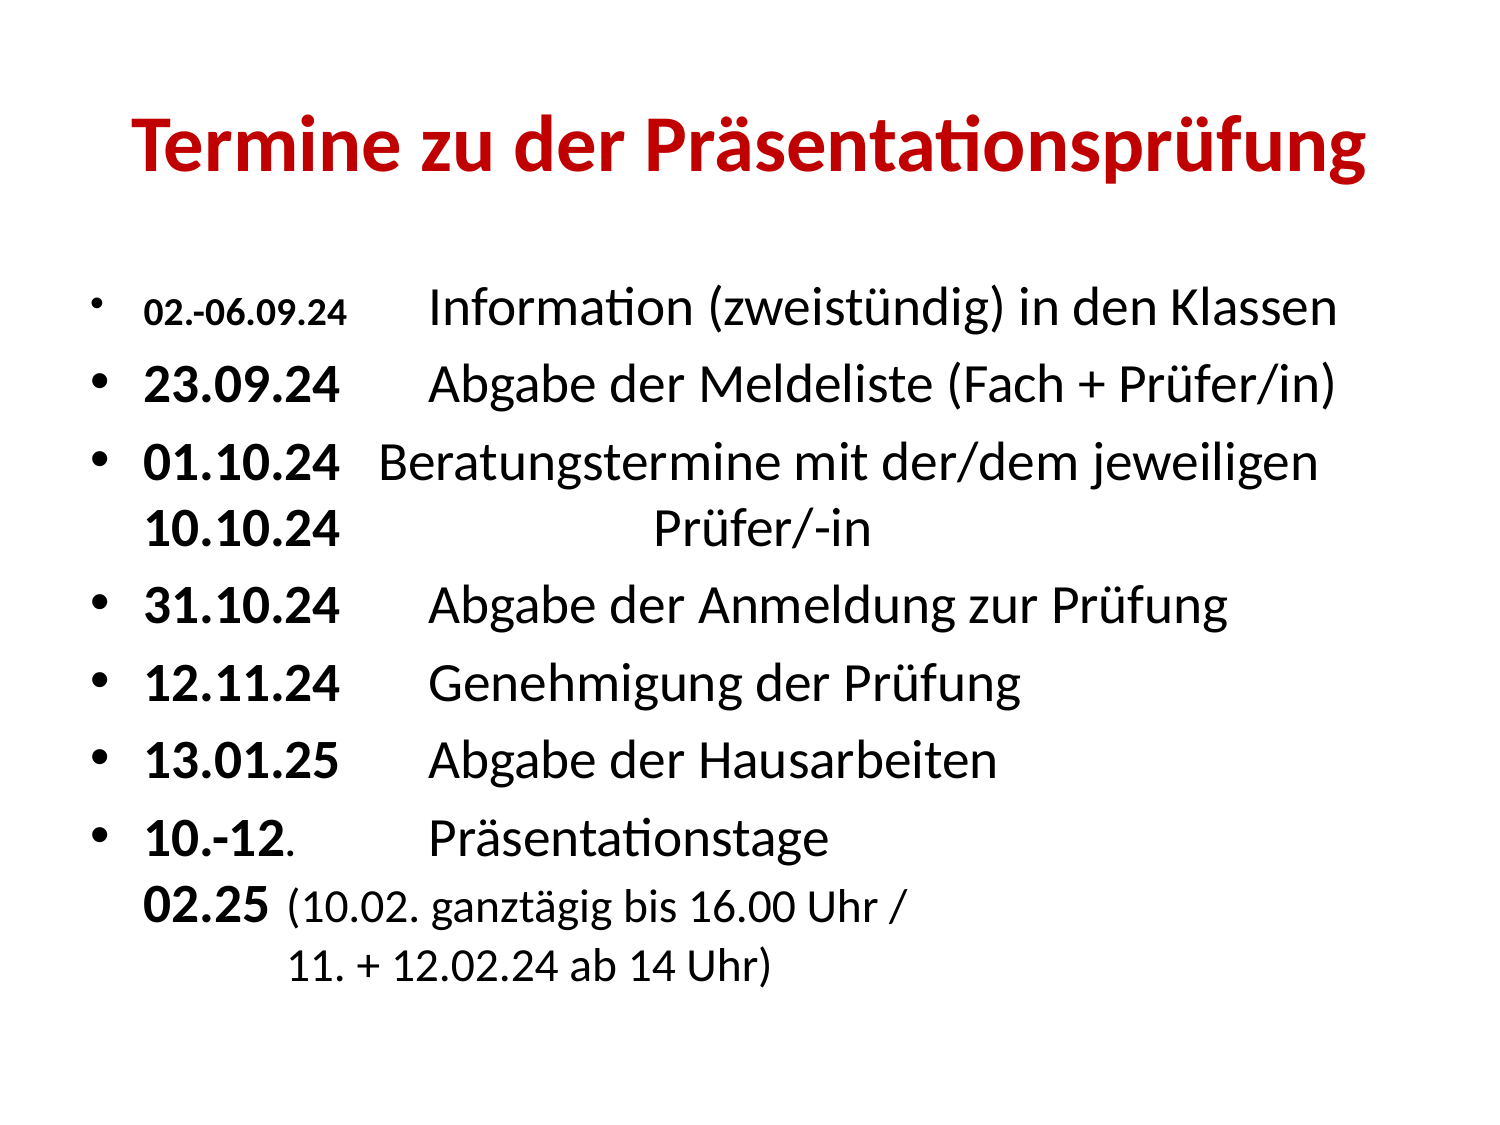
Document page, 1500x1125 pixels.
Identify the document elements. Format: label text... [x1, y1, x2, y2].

list 02.-06.09.24 Information (zweistündig) in den Klassen 23.09.24 Abgabe der Meldeliste (Fach + Prüfer/in) 01.10.24 Beratungstermine mit der/dem jeweiligen 10.10.24 Prüfer/-in 31.10.24 Abgabe der Anmeldung zur Prüfung 12.11.24 Genehmigung der Prüfung 13.01.25 Abgabe der Hausarbeiten 10.-12. Präsentationstage 02.25 (10.02. ganztägig bis 16.00 Uhr / 11. + 12.02.24 ab 14 Uhr) [75, 262, 1425, 1005]
title Termine zu der Präsentationsprüfung [75, 45, 1425, 233]
